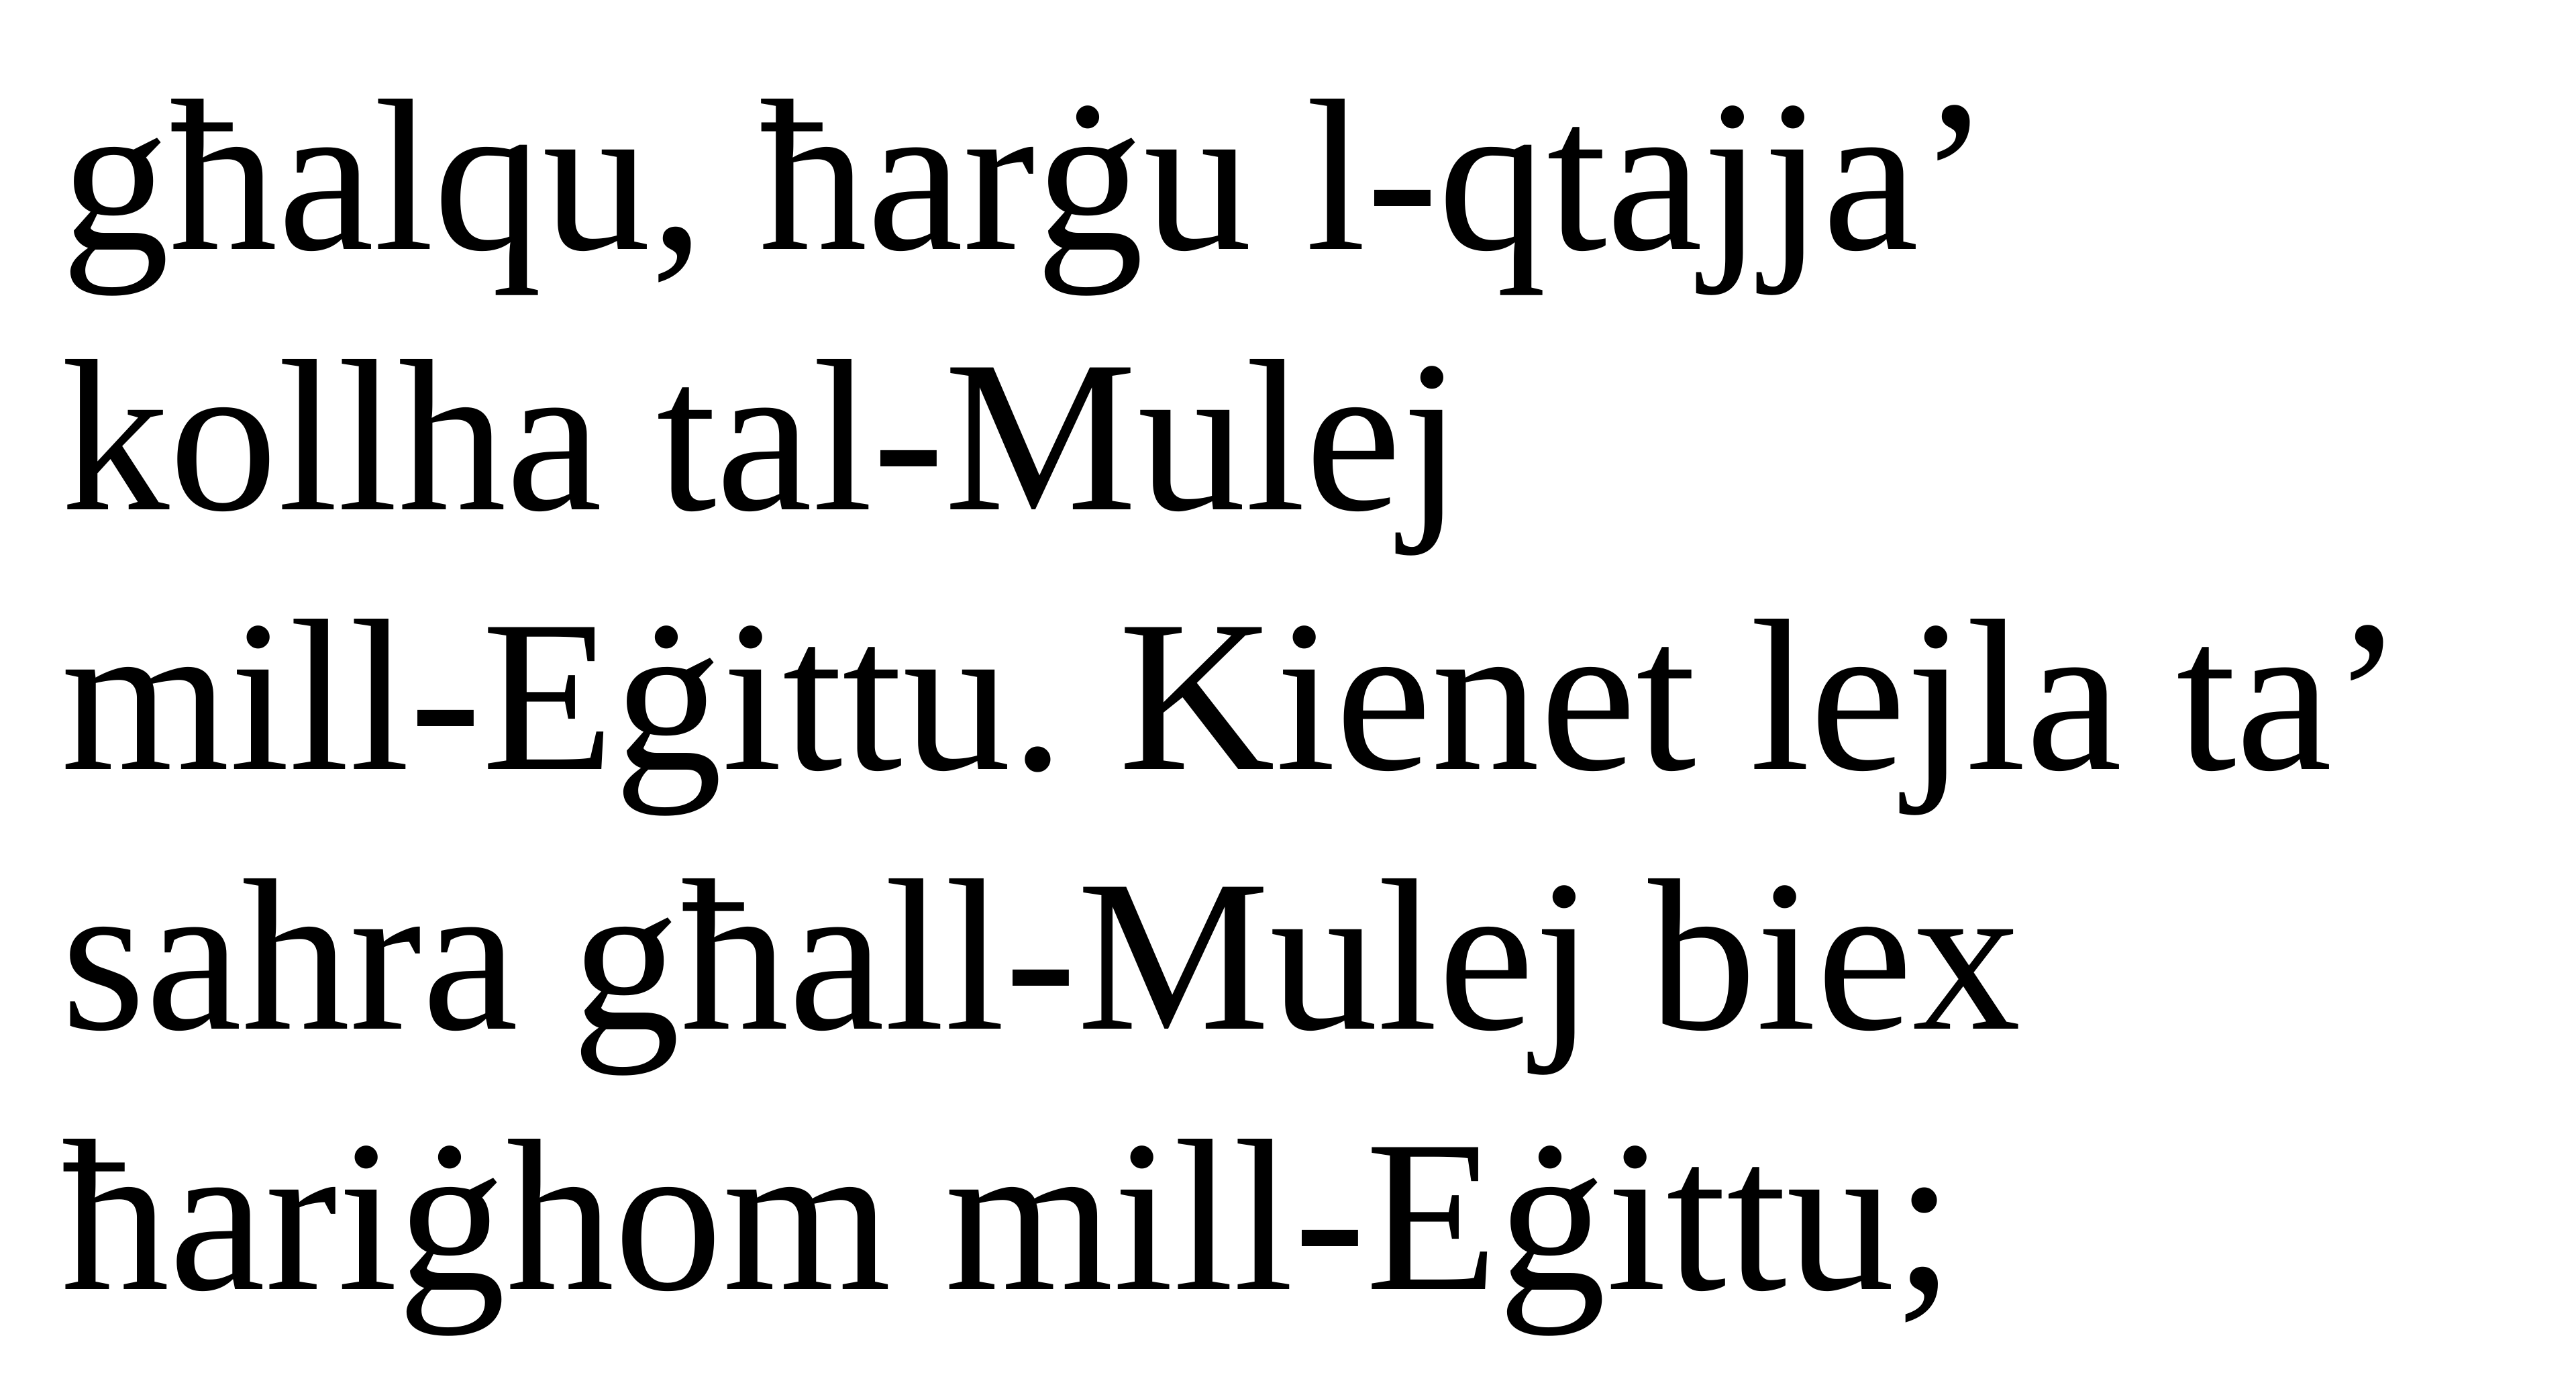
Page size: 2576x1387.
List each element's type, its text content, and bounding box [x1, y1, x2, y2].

list għalqu, ħarġu l-qtajja’ kollha tal-Mulej mill-Eġittu. Kienet lejla ta’ sahra għall-Mulej biex ħariġhom mill-Eġittu; [51, 28, 2524, 1320]
